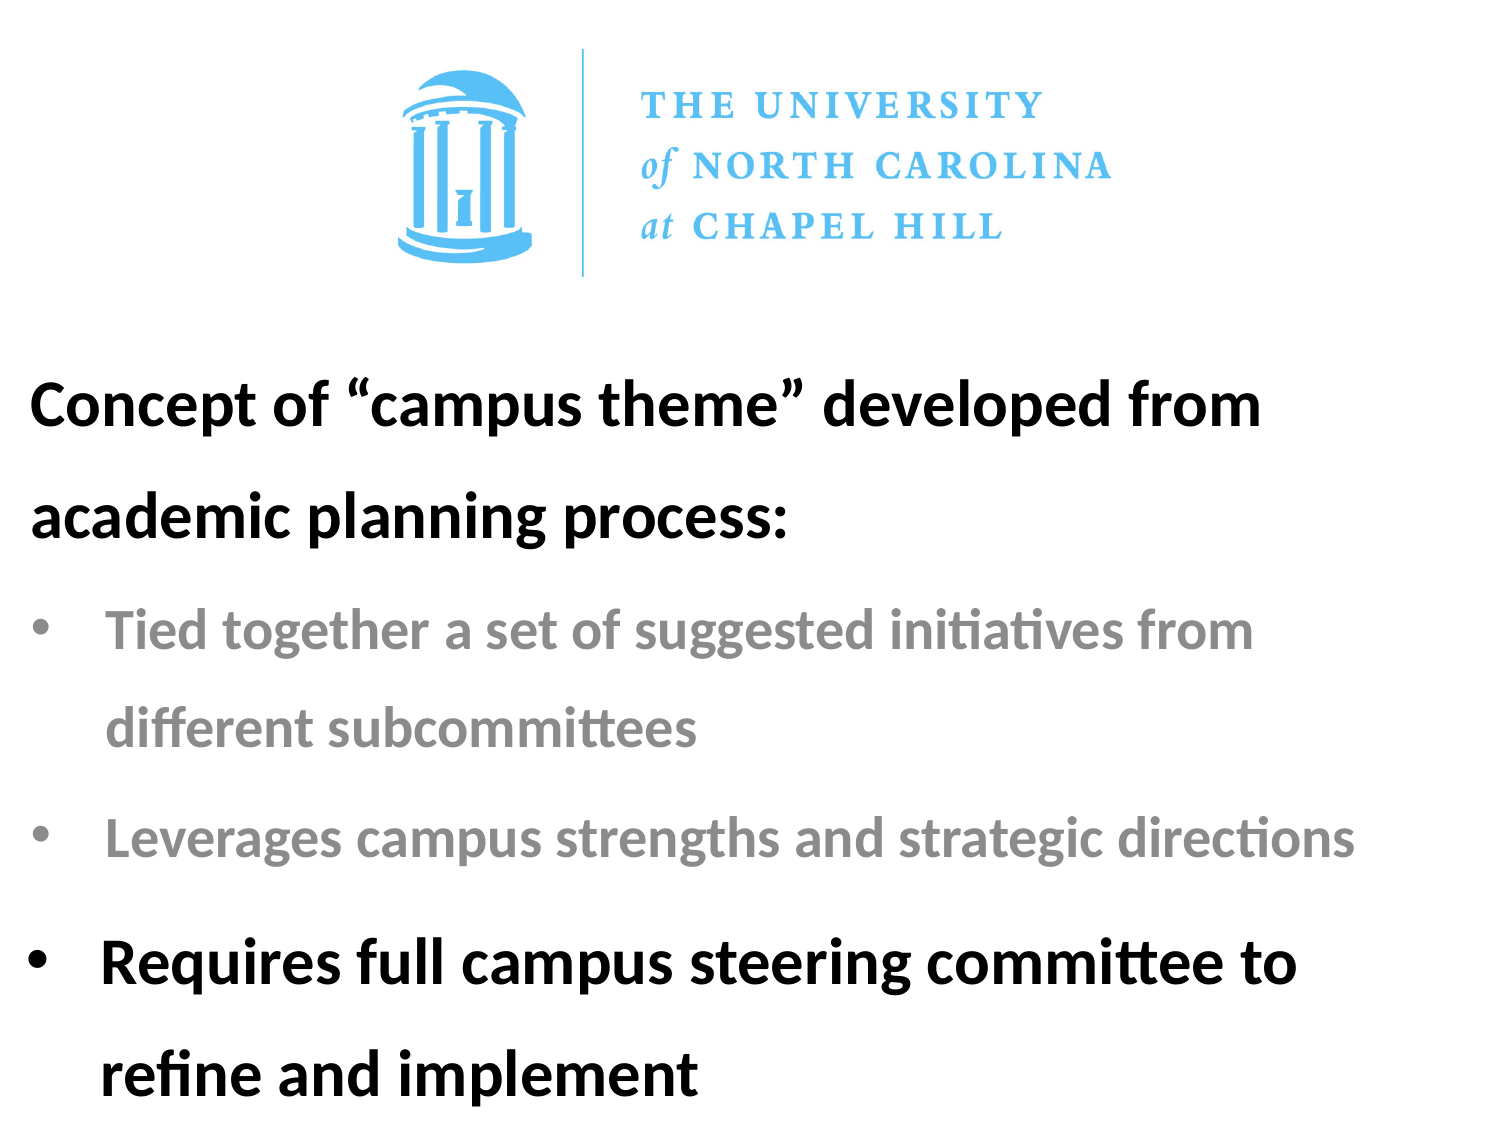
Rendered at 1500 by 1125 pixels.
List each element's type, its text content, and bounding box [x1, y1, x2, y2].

subtitle Concept of “campus theme” developed from academic planning process: Tied together a set of suggested initiatives from different subcommittees Leverages campus strengths and strategic directions [15, 320, 1485, 999]
text_box Requires full campus steering committee to refine and implement [11, 878, 1397, 1118]
picture [397, 49, 1111, 277]
